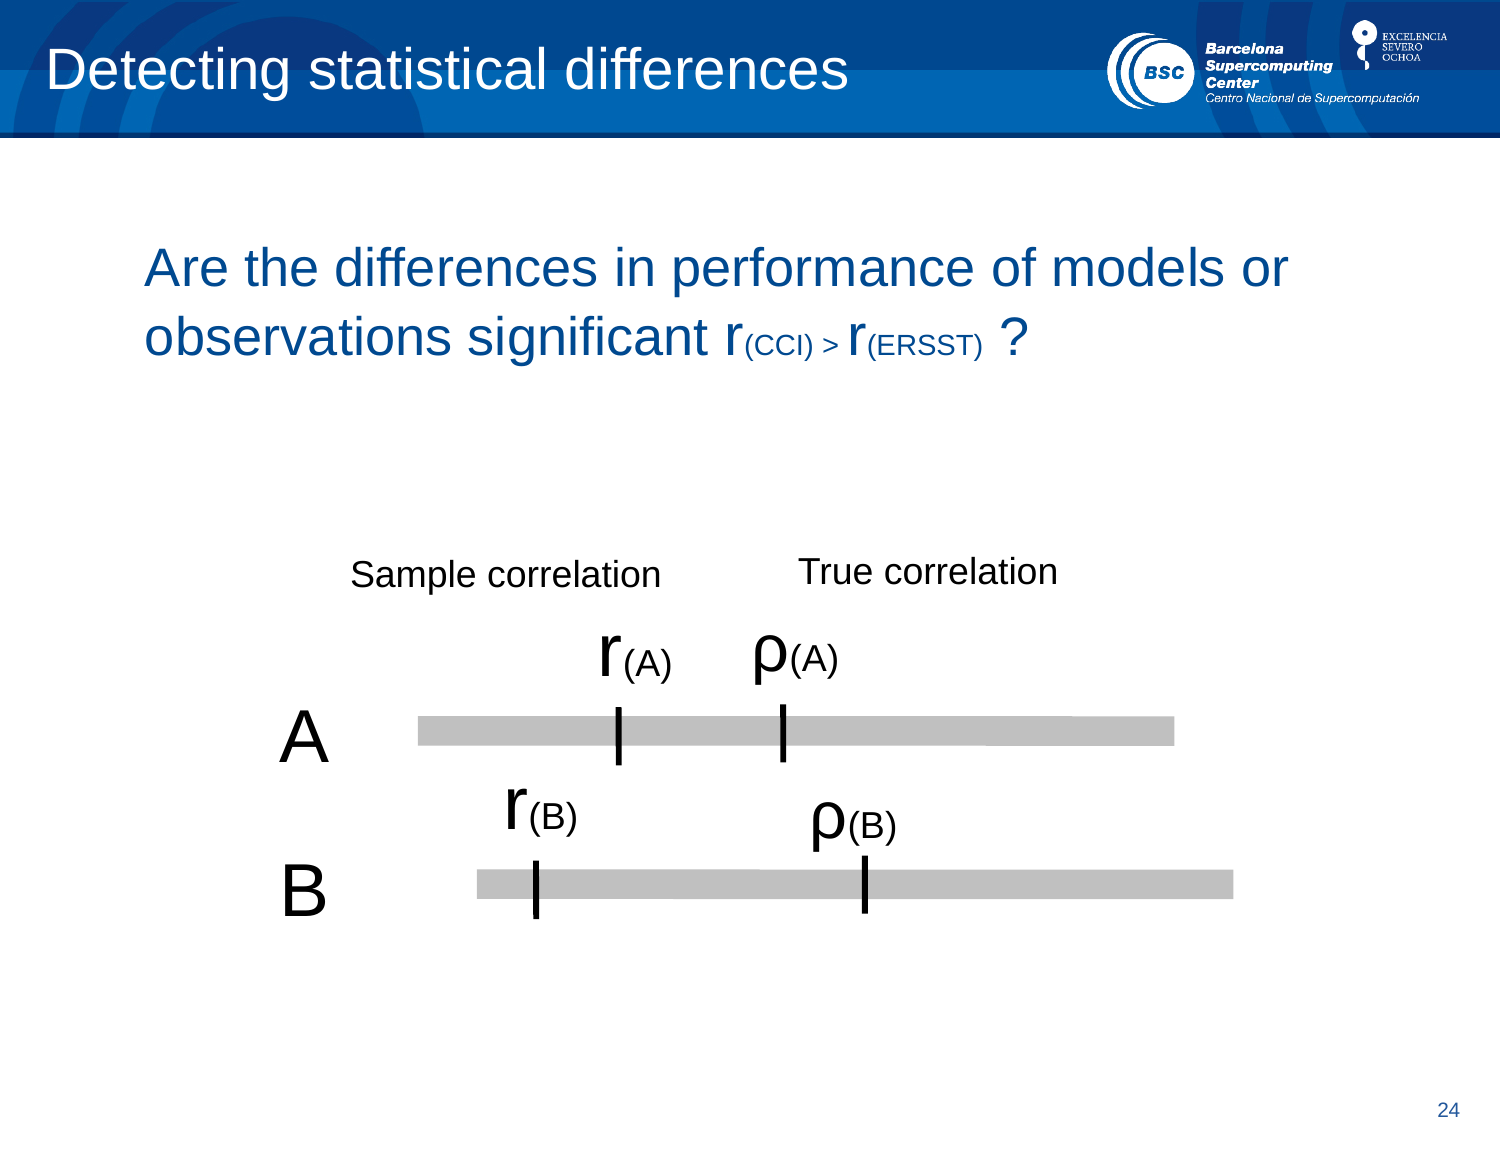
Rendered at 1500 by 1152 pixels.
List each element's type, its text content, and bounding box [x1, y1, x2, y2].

title Detecting statistical differences [45, 10, 1062, 125]
text_box r(B) [488, 750, 594, 848]
text_box Are the differences in performance of models or observations significant r(CCI) > r(ERSST) ? [130, 124, 1500, 347]
text_box r(A) [583, 600, 688, 694]
text_box A [264, 683, 451, 781]
text_box B [264, 837, 451, 935]
text_box Sample correlation [335, 544, 732, 600]
picture [0, 0, 1500, 138]
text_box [736, 541, 1284, 914]
